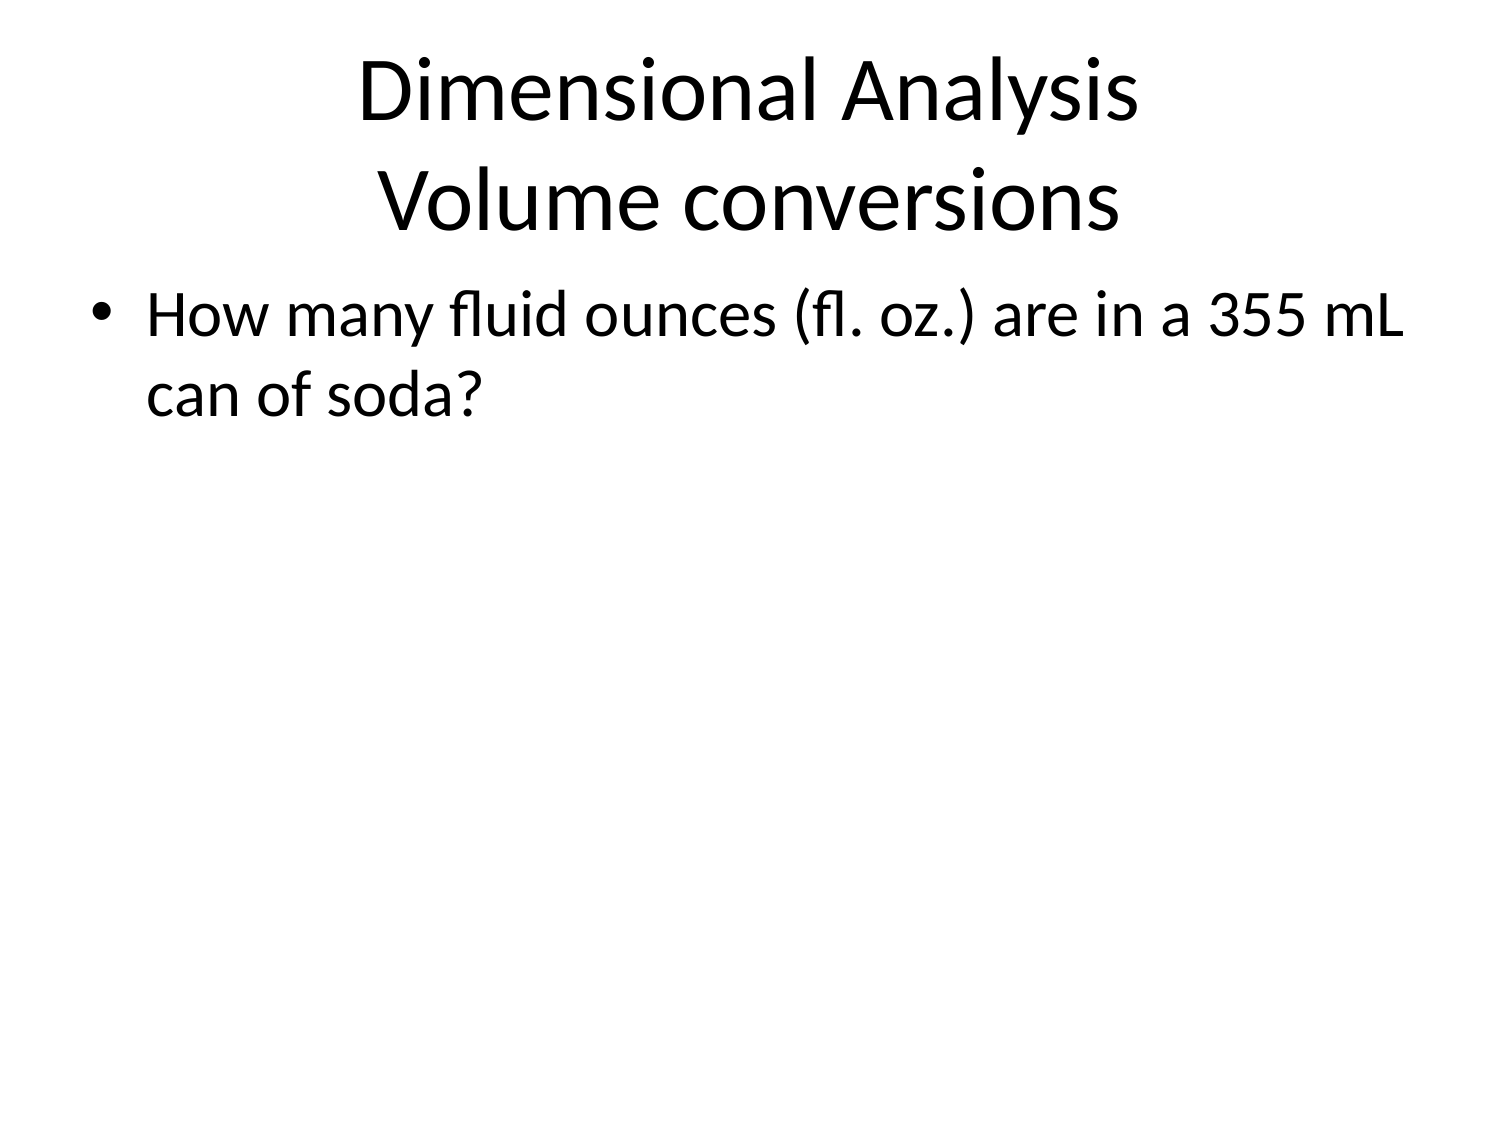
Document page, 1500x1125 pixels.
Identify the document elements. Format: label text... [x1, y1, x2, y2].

title Dimensional Analysis Volume conversions [74, 44, 1426, 233]
list How many fluid ounces (fl. oz.) are in a 355 mL can of soda? [74, 262, 1426, 1006]
